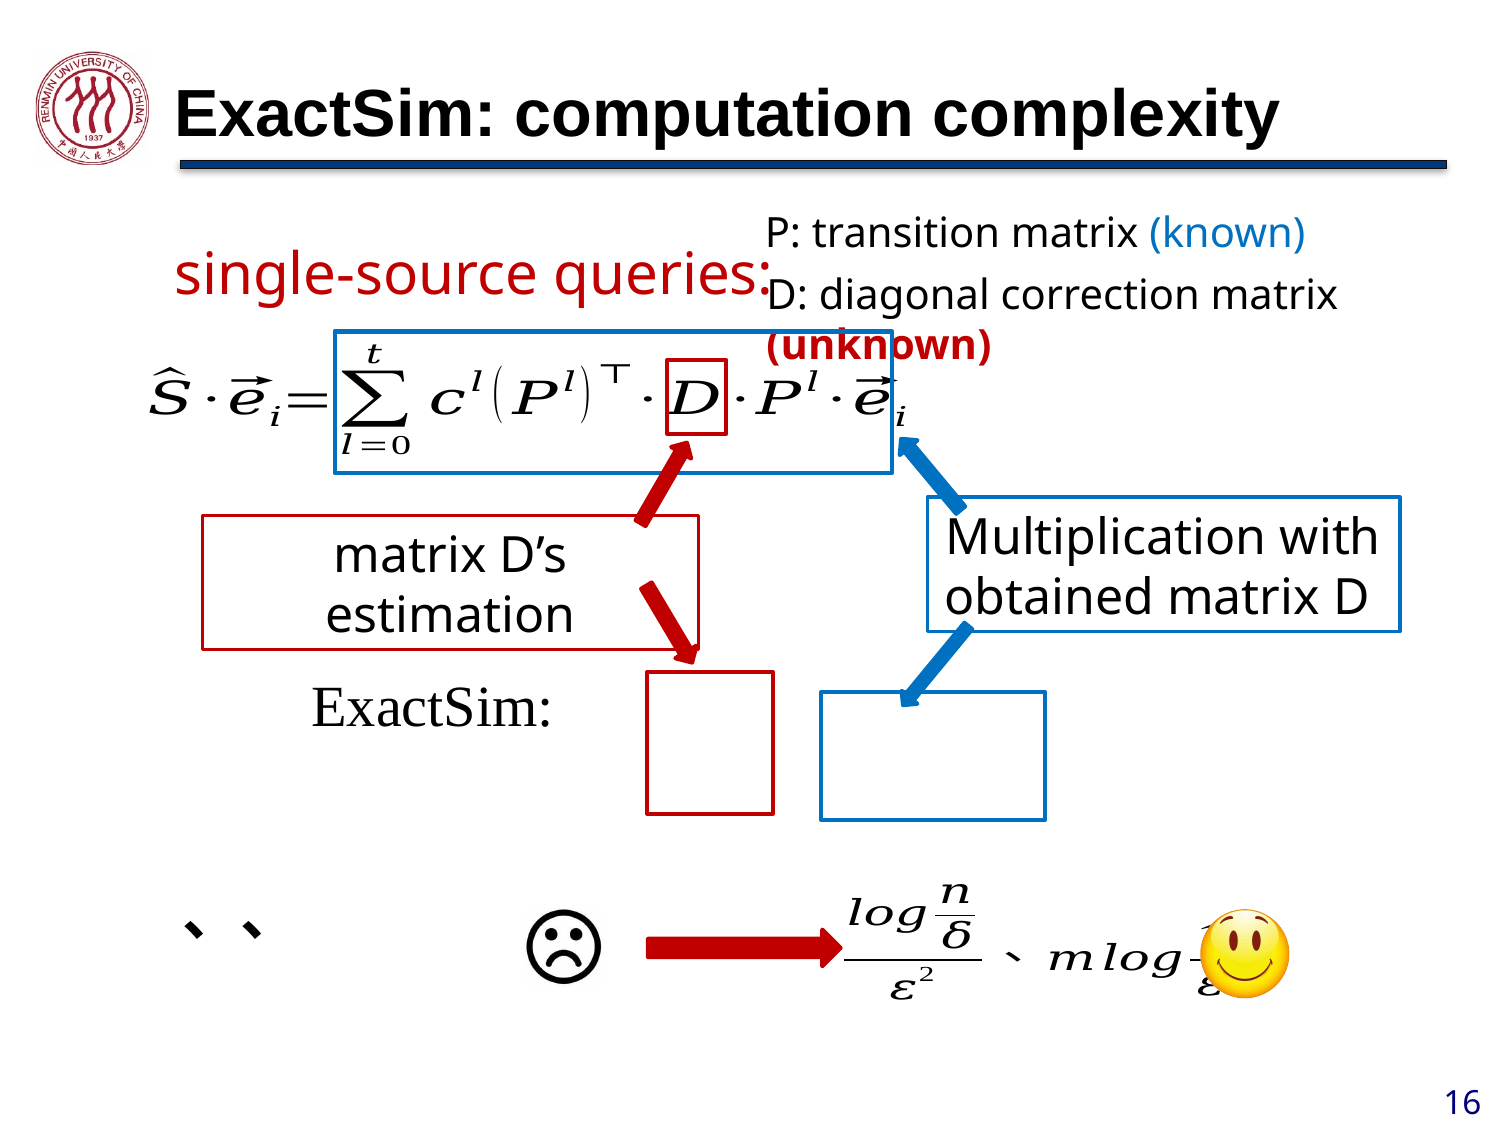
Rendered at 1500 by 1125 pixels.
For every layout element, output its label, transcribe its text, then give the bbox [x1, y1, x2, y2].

text_box [633, 440, 694, 529]
text_box P: transition matrix (known) [750, 198, 1384, 260]
text_box Multiplication with obtained matrix D [927, 497, 1400, 632]
text_box [897, 436, 968, 516]
picture [523, 908, 605, 988]
text_box [639, 580, 699, 665]
text_box [333, 329, 894, 475]
text_box [645, 927, 843, 969]
picture [35, 51, 149, 165]
text_box single-source queries: [159, 229, 794, 314]
text_box [819, 690, 1047, 822]
title ExactSim: computation complexity [159, 17, 1337, 203]
text_box matrix D’s estimation [202, 515, 699, 650]
picture [1199, 908, 1290, 999]
text_box [899, 620, 975, 708]
text_box [665, 358, 728, 436]
text_box [645, 670, 775, 816]
text_box D: diagonal correction matrix (unknown) [751, 260, 1498, 376]
